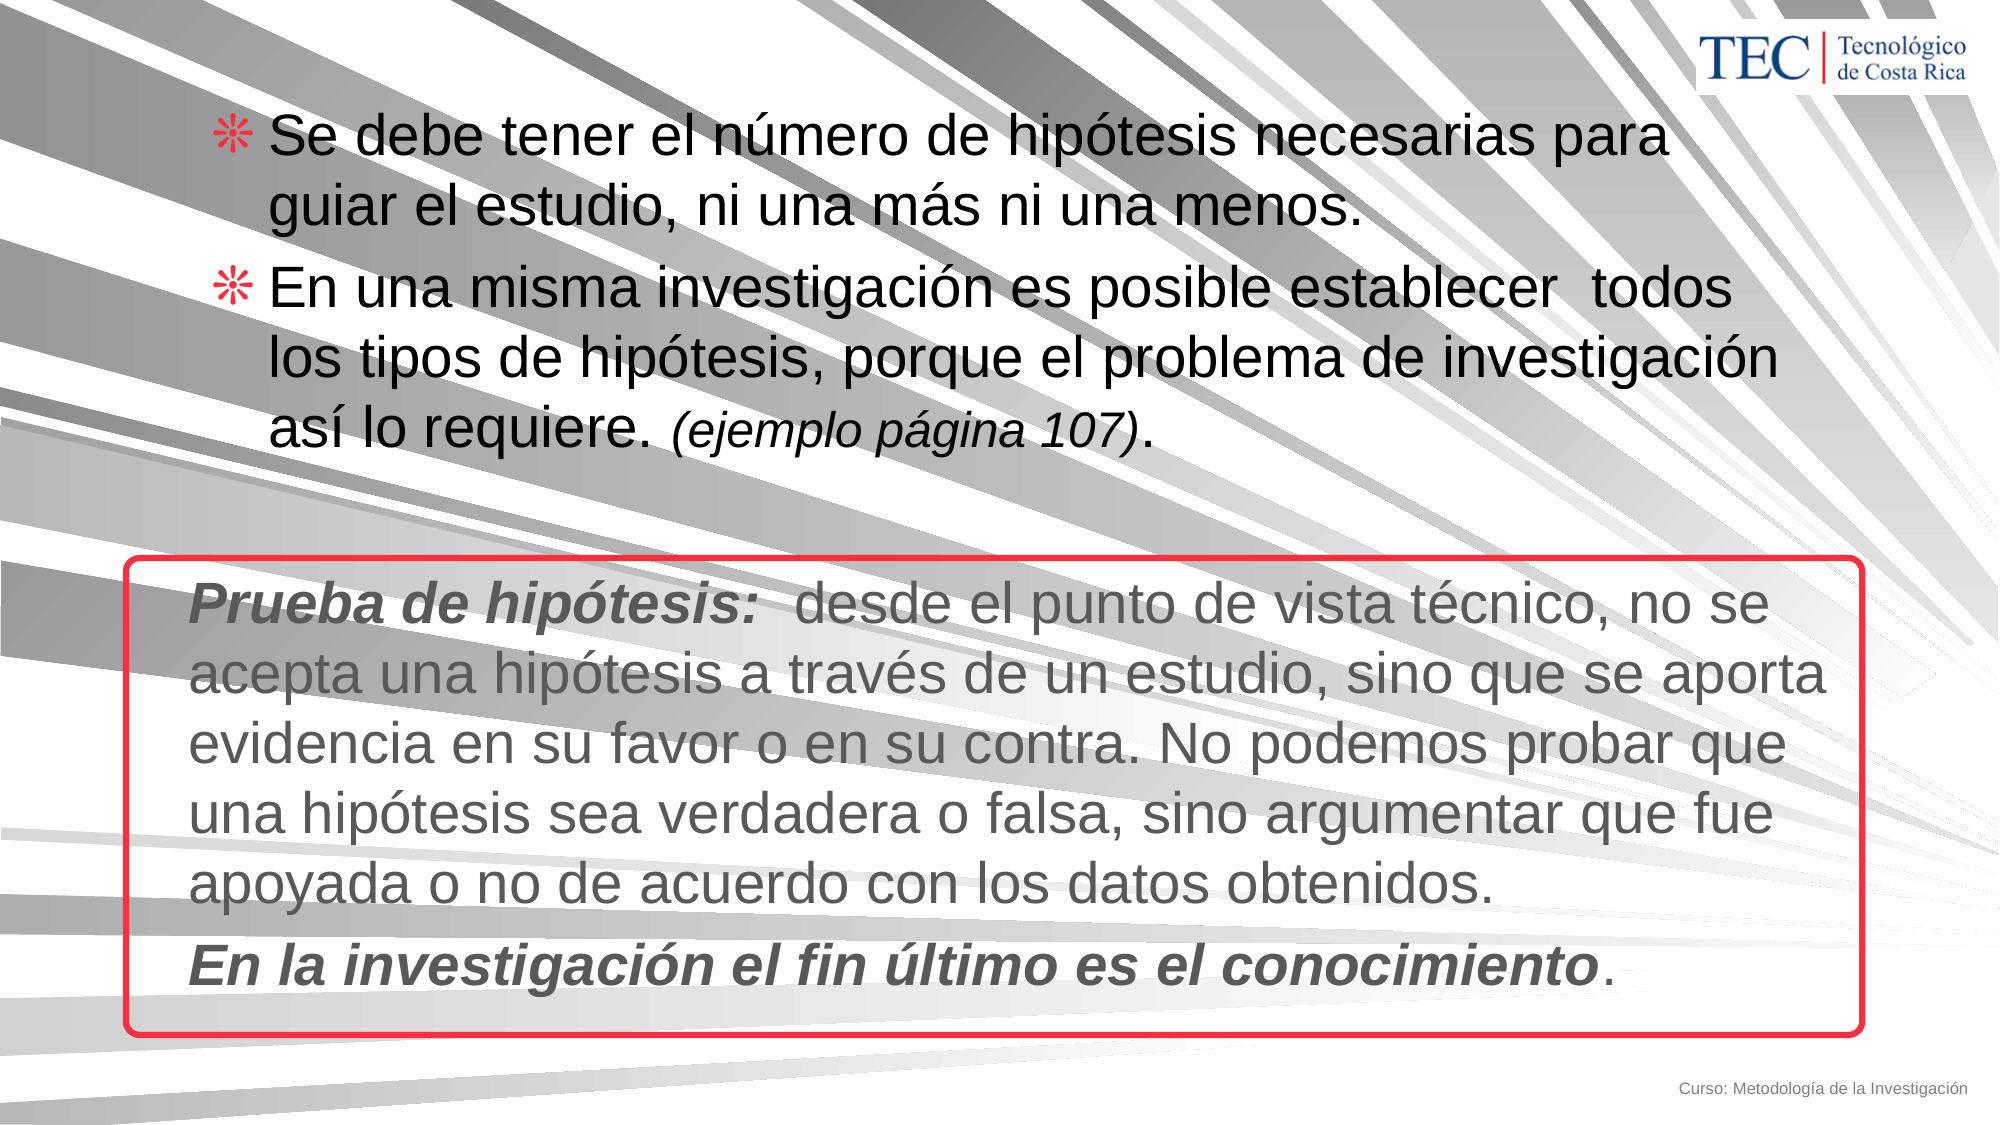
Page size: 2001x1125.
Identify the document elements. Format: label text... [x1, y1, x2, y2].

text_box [125, 557, 1875, 1125]
picture [1696, 18, 1969, 95]
list Se debe tener el número de hipótesis necesarias para guiar el estudio, ni una más ni una menos. En una misma investigación es posible establecer todos los tipos de hipótesis, porque el problema de investigación así lo requiere. (ejemplo página 107). [196, 89, 1816, 492]
text_box Curso: Metodología de la Investigación [1882, 1070, 1984, 1106]
